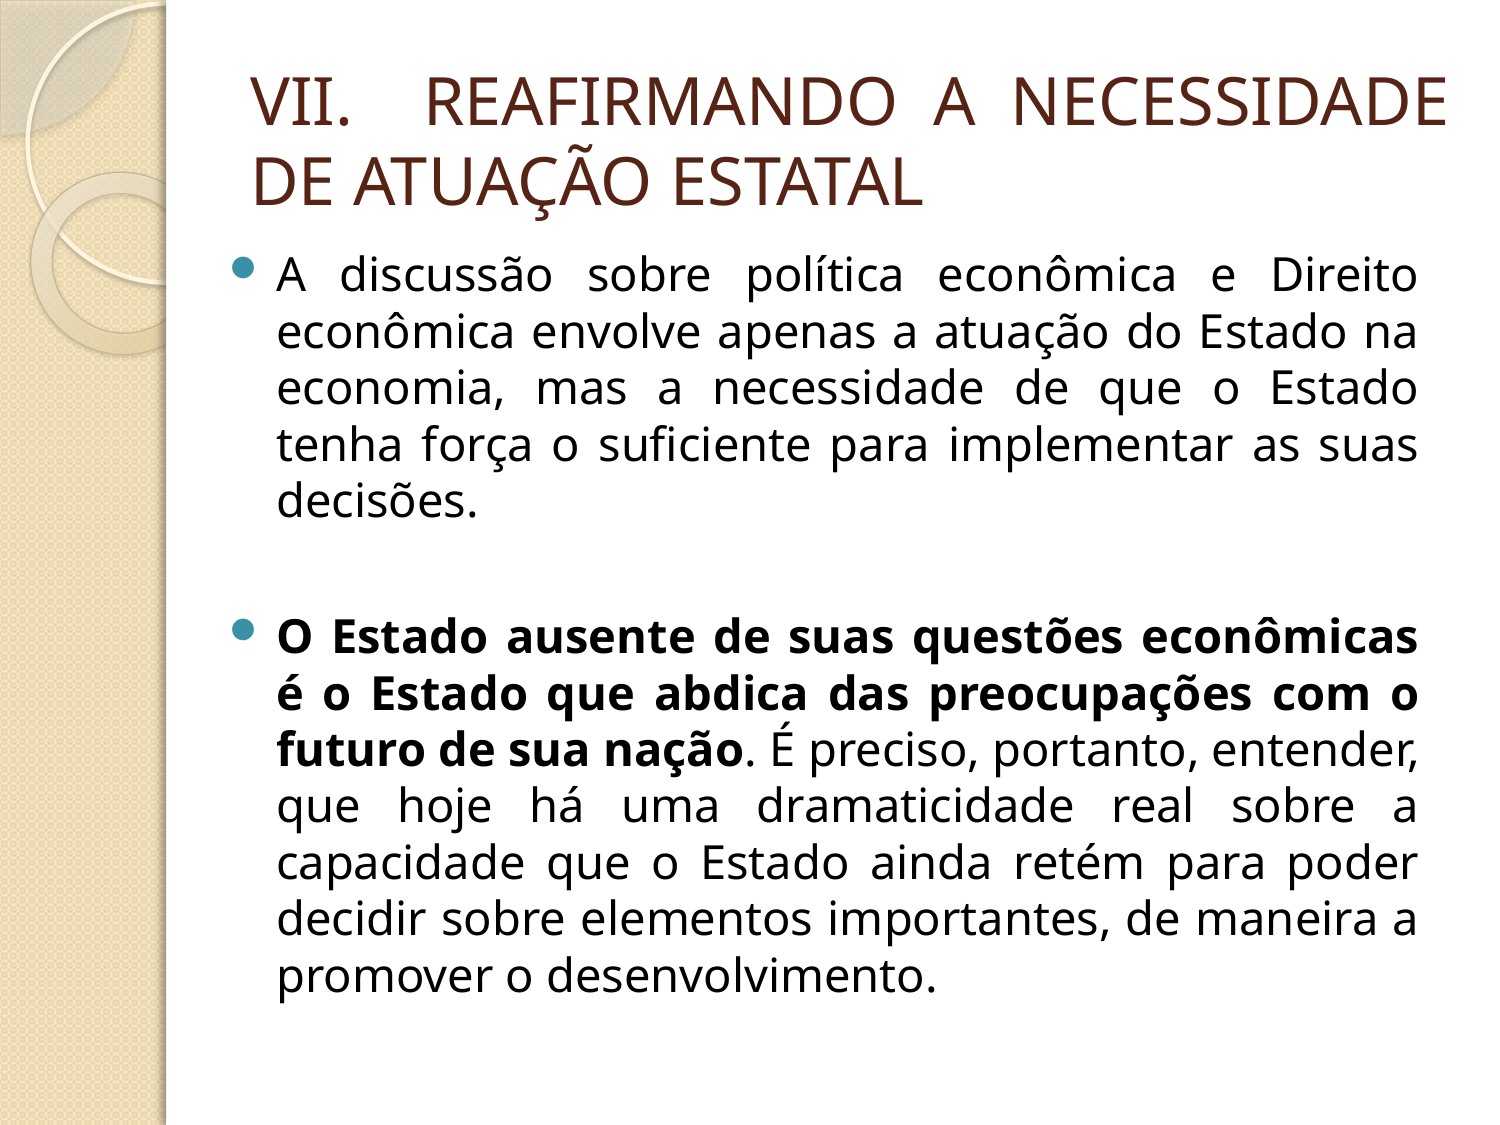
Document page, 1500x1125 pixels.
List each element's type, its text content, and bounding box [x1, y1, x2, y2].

list A discussão sobre política econômica e Direito econômica envolve apenas a atuação do Estado na economia, mas a necessidade de que o Estado tenha força o suficiente para implementar as suas decisões. O Estado ausente de suas questões econômicas é o Estado que abdica das preocupações com o futuro de sua nação. É preciso, portanto, entender, que hoje há uma dramaticidade real sobre a capacidade que o Estado ainda retém para poder decidir sobre elementos importantes, de maneira a promover o desenvolvimento. [205, 237, 1436, 1025]
title VII. REAFIRMANDO A NECESSIDADE DE ATUAÇÃO ESTATAL [235, 45, 1466, 233]
